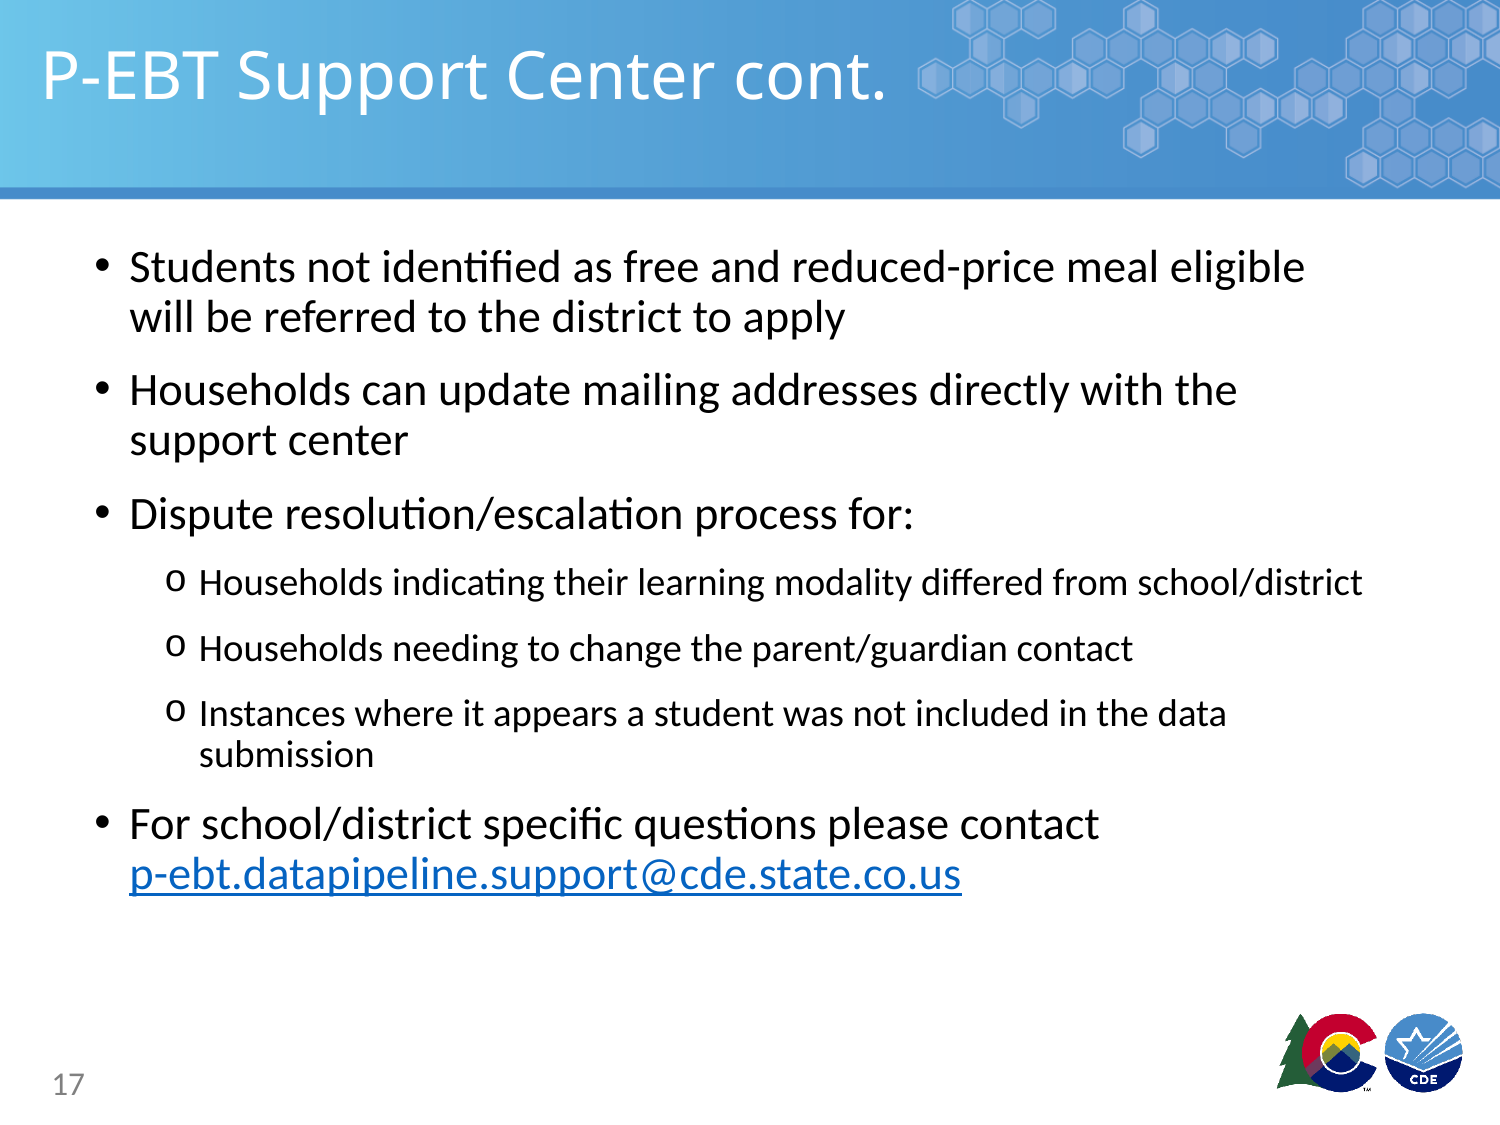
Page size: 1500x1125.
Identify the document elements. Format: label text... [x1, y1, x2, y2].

title P-EBT Support Center cont. [40, 41, 1038, 166]
list Students not identified as free and reduced-price meal eligible will be referred to the district to apply Households can update mailing addresses directly with the support center Dispute resolution/escalation process for: Households indicating their learning modality differed from school/district Households needing to change the parent/guardian contact Instances where it appears a student was not included in the data submission For school/district specific questions please contact p-ebt.datapipeline.support@cde.state.co.us [94, 242, 1372, 939]
picture [1275, 1012, 1463, 1093]
picture [0, 0, 1500, 200]
slide_number 17 [36, 1054, 375, 1115]
